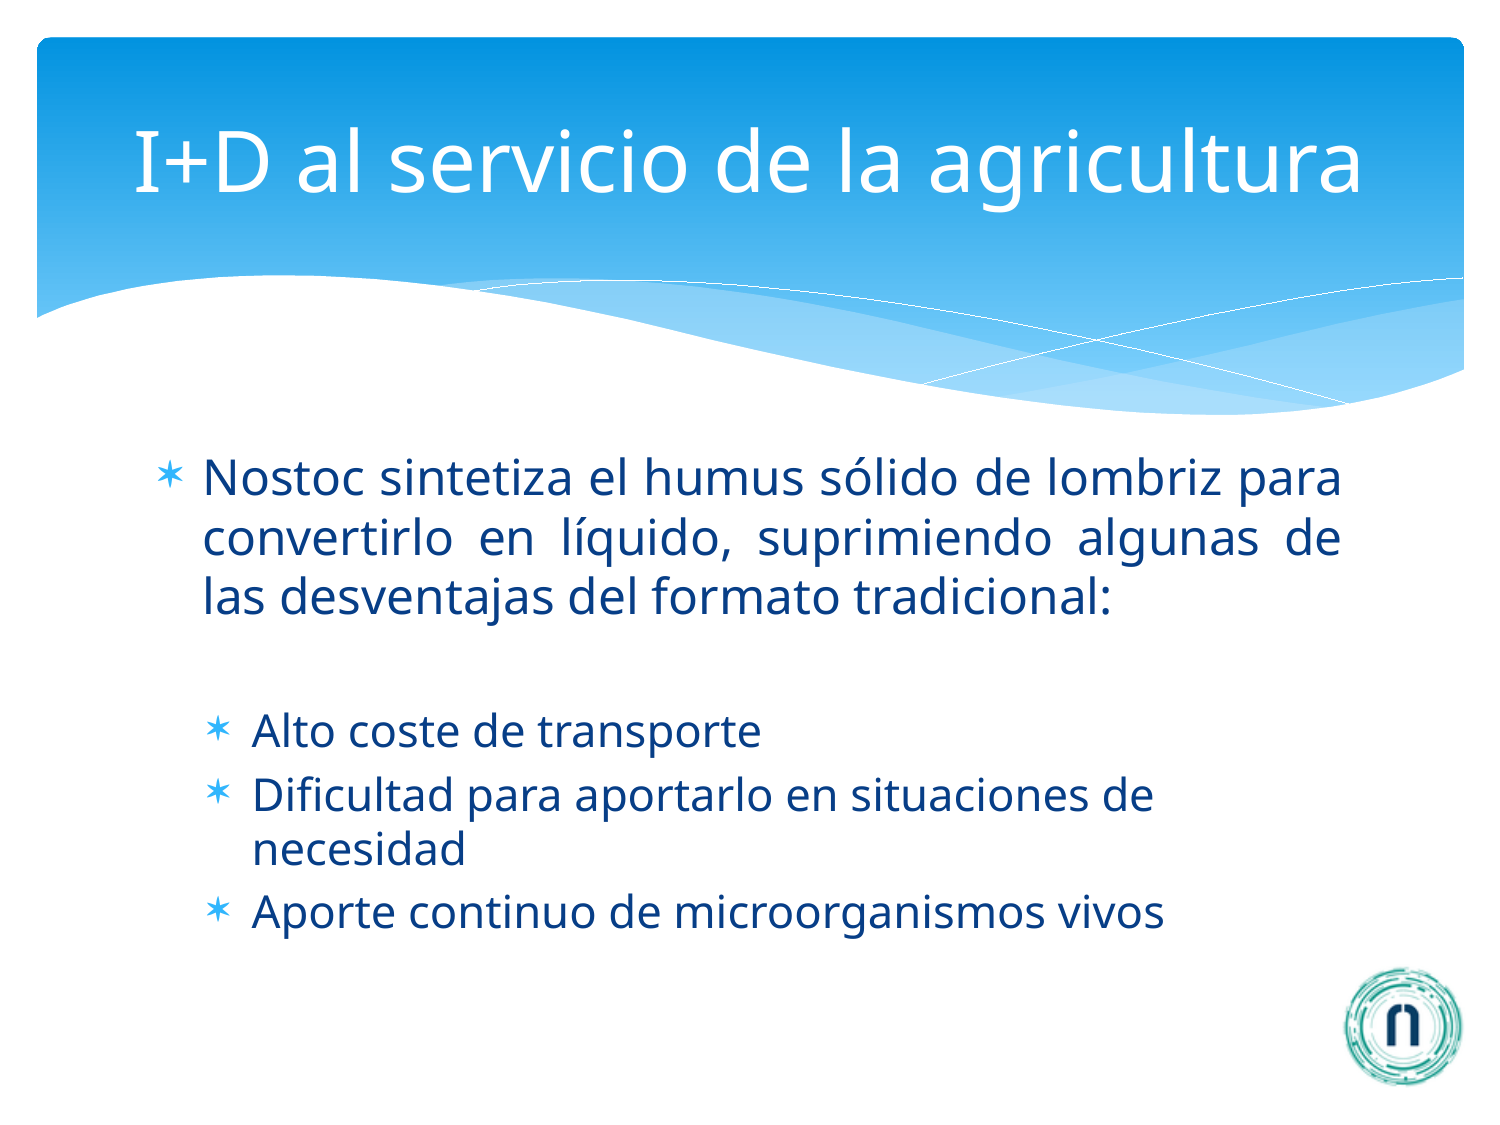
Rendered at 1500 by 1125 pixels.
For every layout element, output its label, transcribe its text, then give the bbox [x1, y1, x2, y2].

list Nostoc sintetiza el humus sólido de lombriz para convertirlo en líquido, suprimiendo algunas de las desventajas del formato tradicional: Alto coste de transporte Dificultad para aportarlo en situaciones de necesidad Aporte continuo de microorganismos vivos [143, 438, 1359, 1005]
picture [1340, 963, 1469, 1088]
title I+D al servicio de la agricultura [75, 55, 1425, 261]
